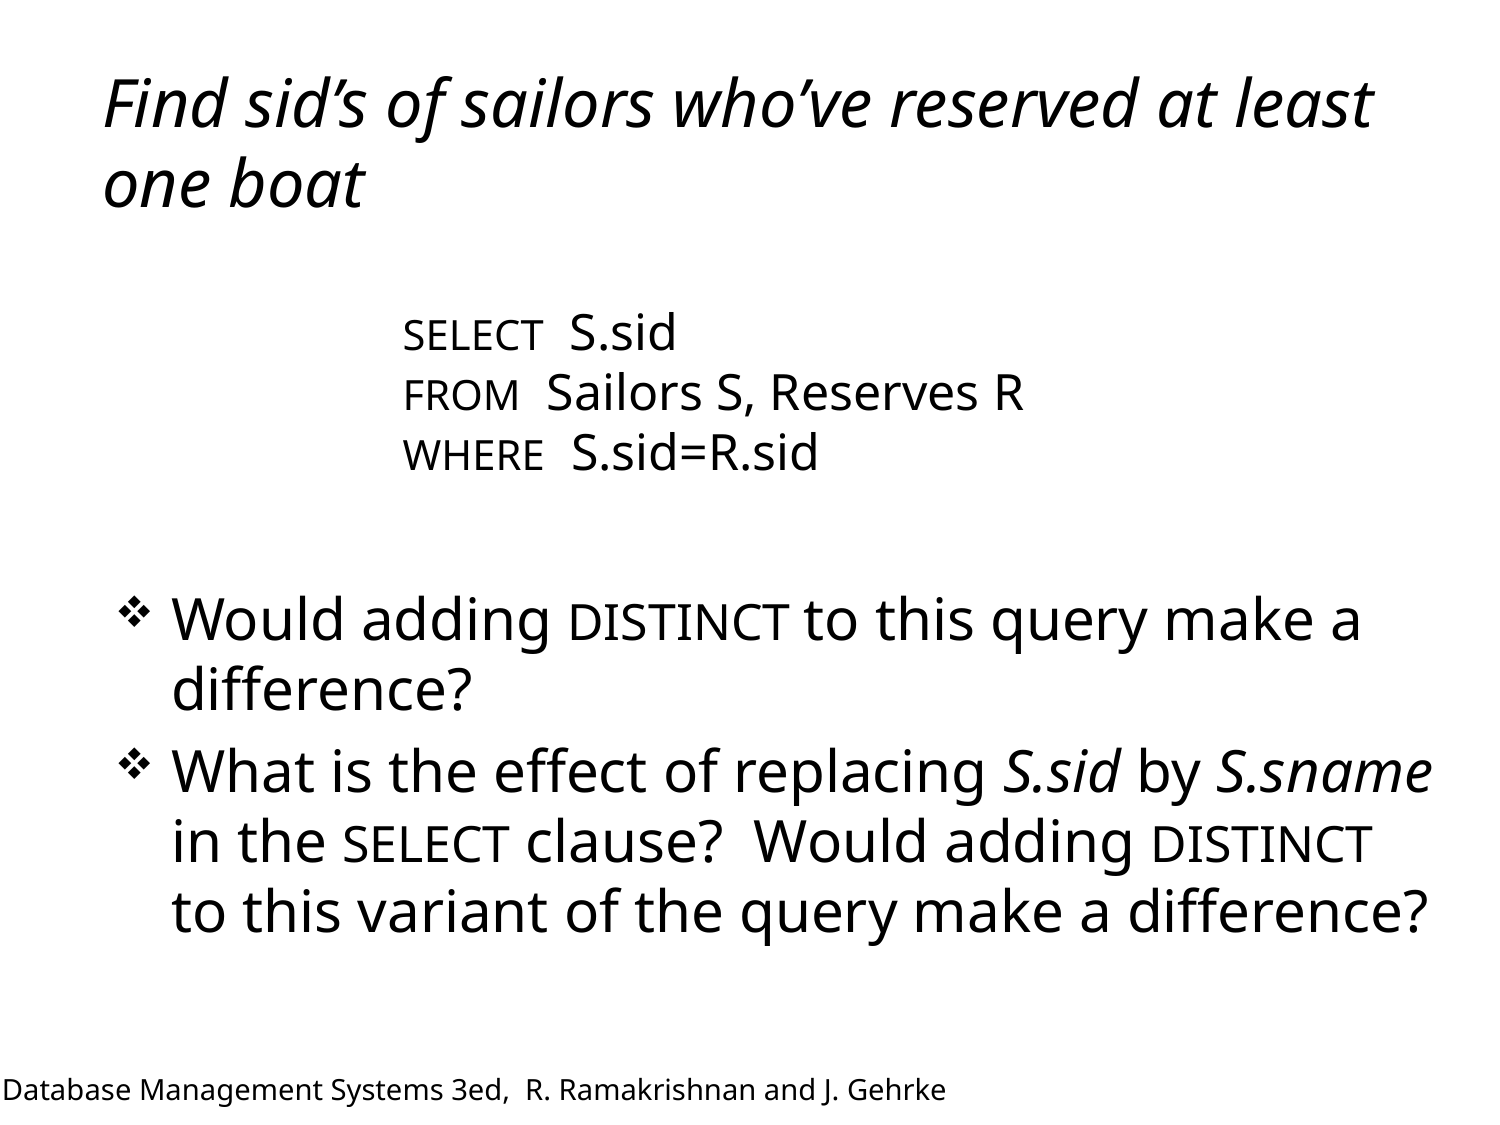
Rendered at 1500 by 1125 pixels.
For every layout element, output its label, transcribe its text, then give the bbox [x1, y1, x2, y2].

title Find sid’s of sailors who’ve reserved at least one boat [87, 49, 1401, 232]
list Would adding DISTINCT to this query make a difference? What is the effect of replacing S.sid by S.sname in the SELECT clause? Would adding DISTINCT to this variant of the query make a difference? [99, 574, 1451, 1051]
text_box SELECT S.sid FROM Sailors S, Reserves R WHERE S.sid=R.sid [387, 292, 1040, 488]
